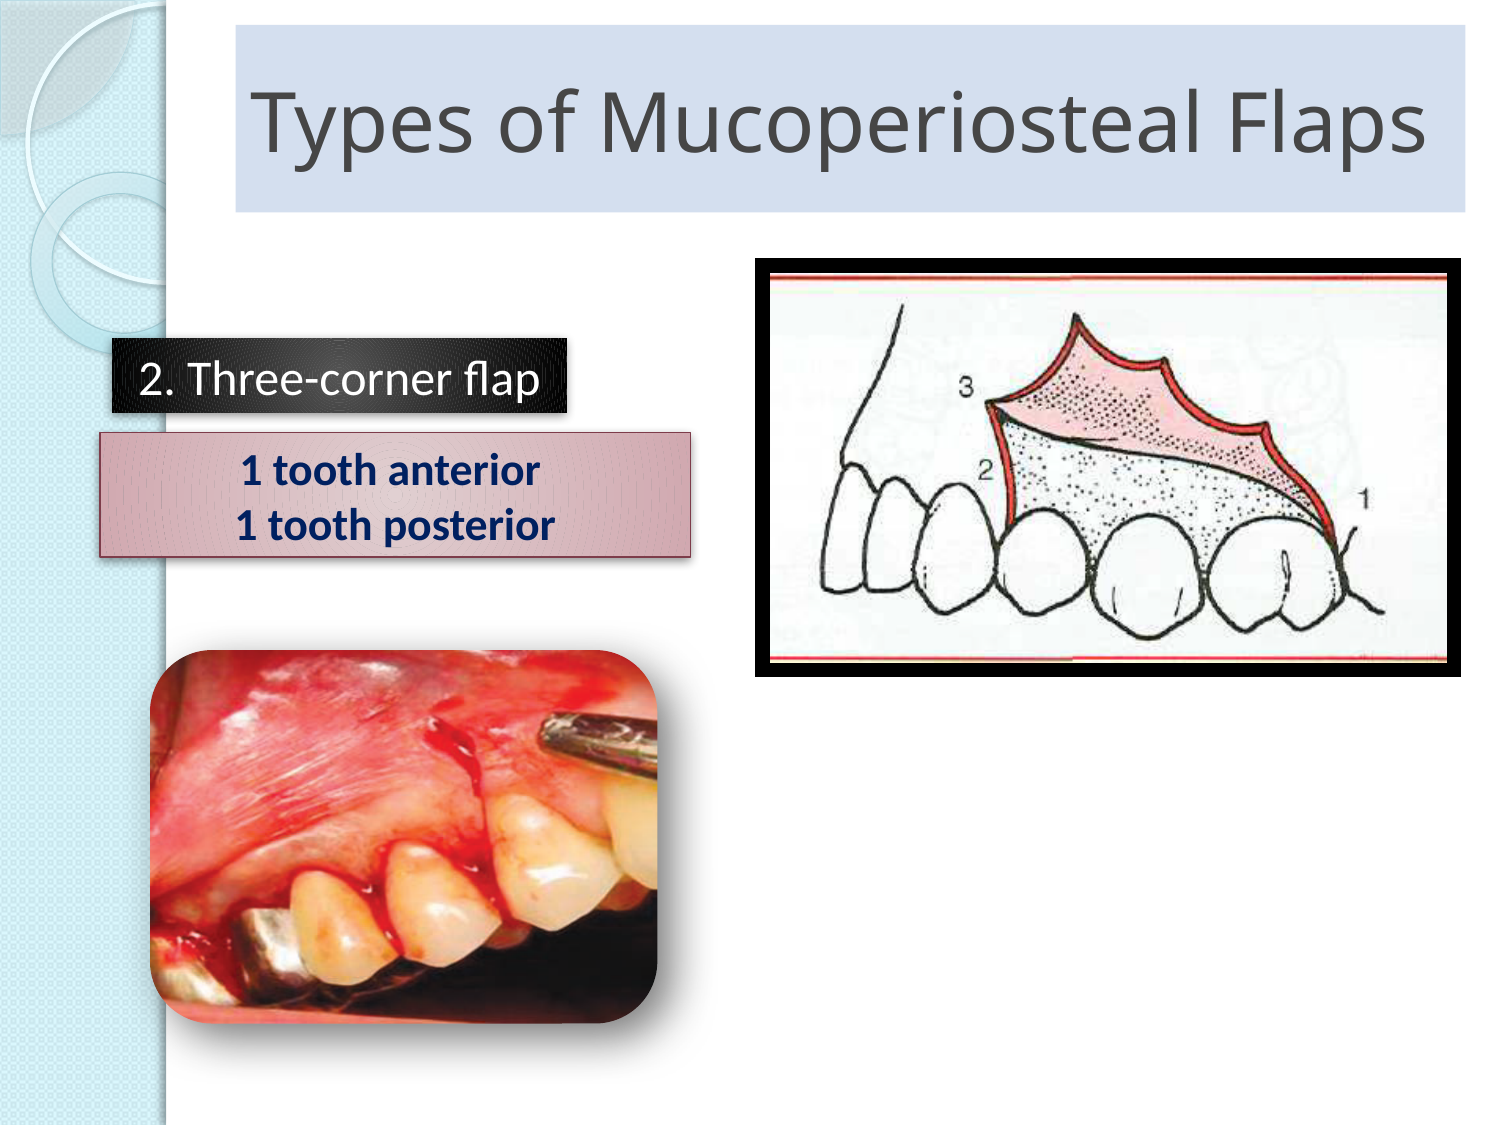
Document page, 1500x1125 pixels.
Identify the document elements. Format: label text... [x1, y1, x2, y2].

text_box 1 tooth anterior 1 tooth posterior [99, 432, 691, 558]
text_box 2. Three-corner flap [112, 338, 567, 413]
picture [769, 272, 1448, 663]
title Types of Mucoperiosteal Flaps [235, 24, 1466, 213]
picture [149, 649, 658, 1024]
